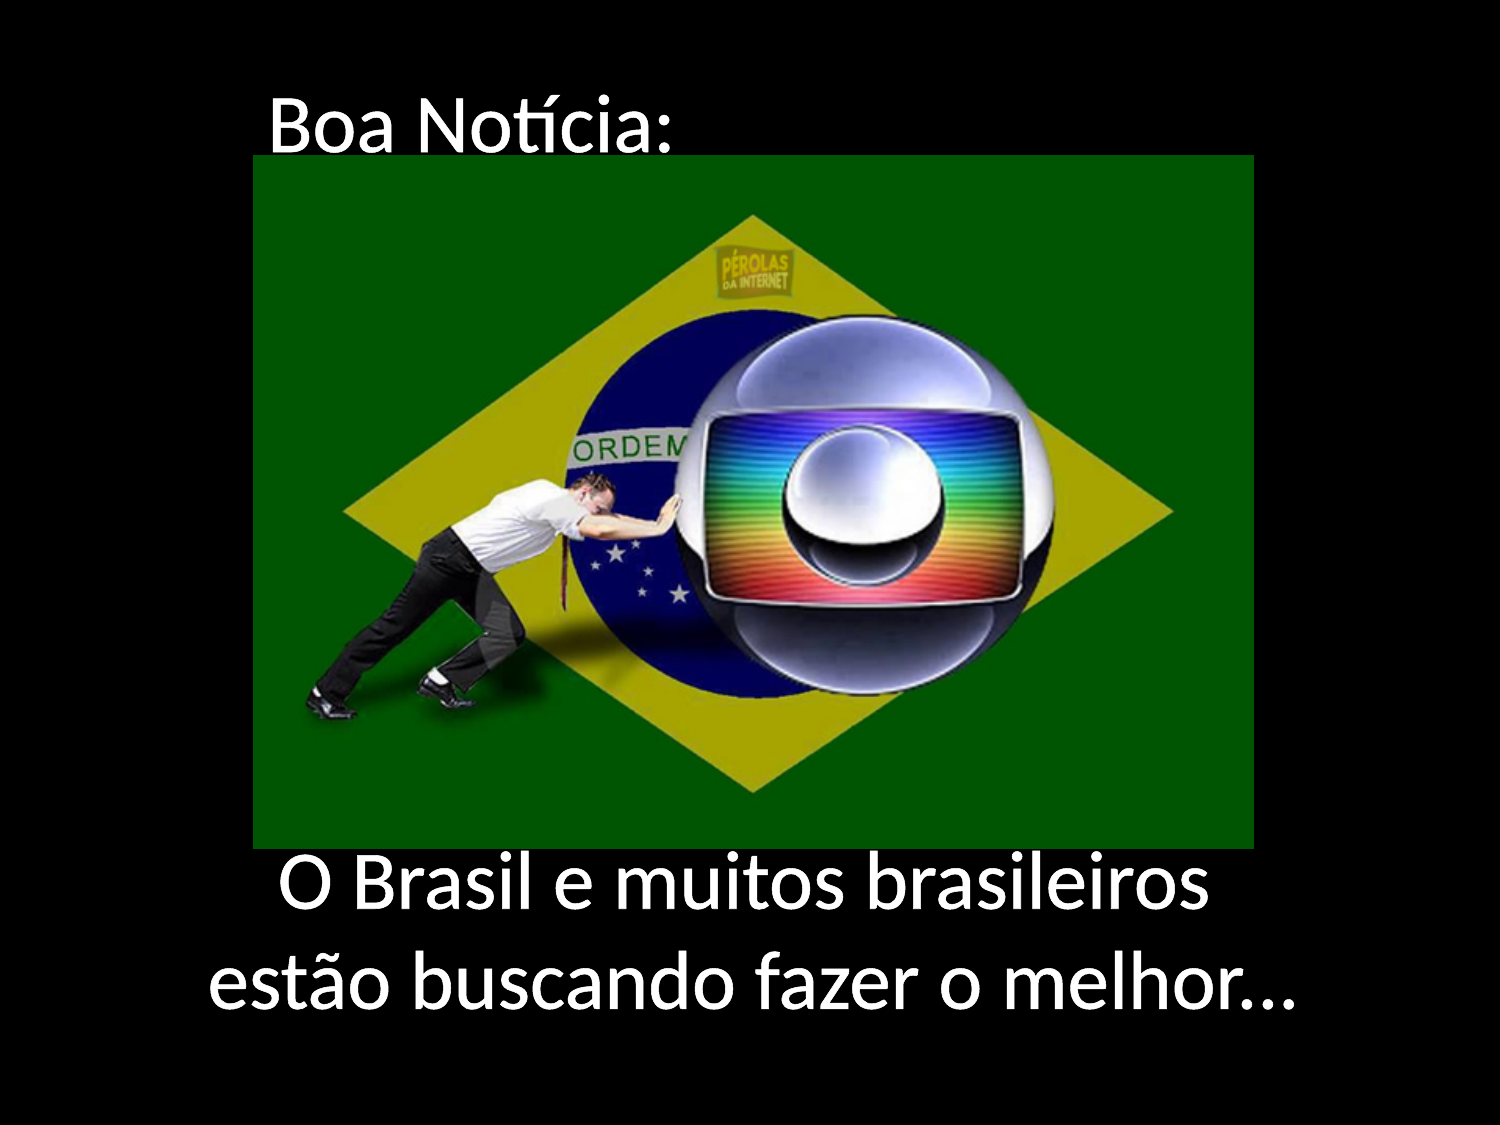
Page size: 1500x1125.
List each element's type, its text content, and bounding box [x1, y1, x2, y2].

text_box Boa Notícia: [252, 61, 691, 155]
picture [253, 155, 1255, 849]
text_box O Brasil e muitos brasileiros estão buscando fazer o melhor... [178, 818, 1330, 1033]
